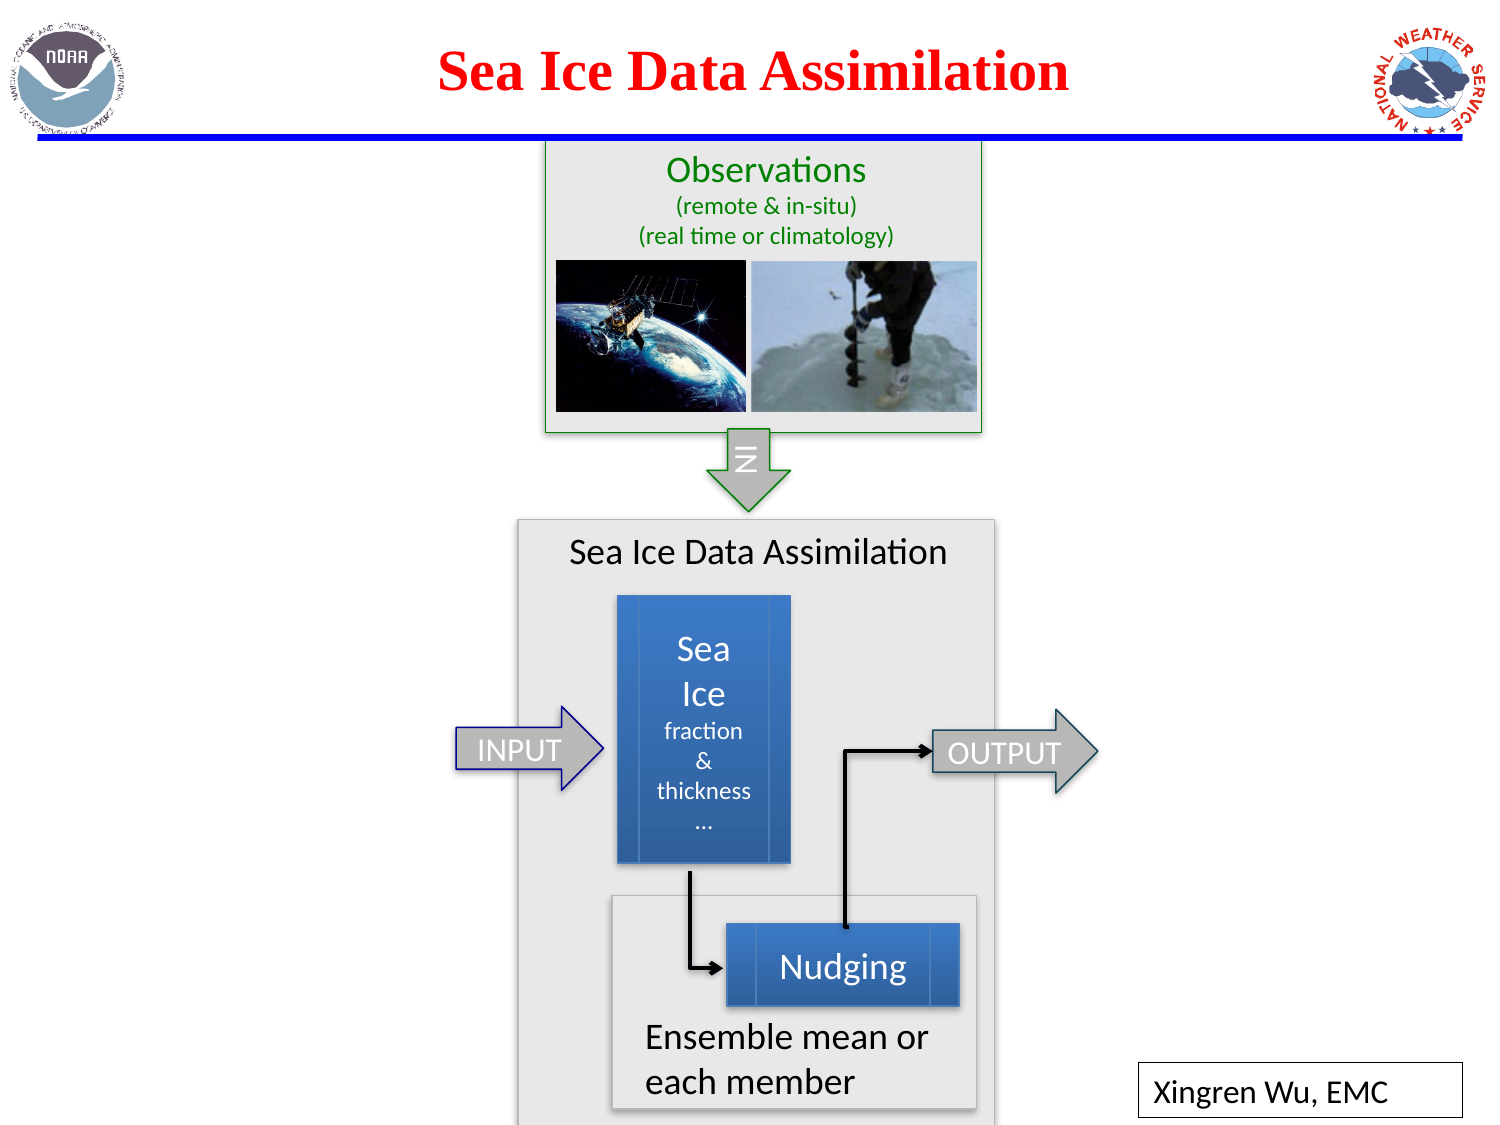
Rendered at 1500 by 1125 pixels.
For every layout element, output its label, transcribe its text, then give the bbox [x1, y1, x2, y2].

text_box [8, 21, 126, 138]
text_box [1371, 27, 1488, 138]
text_box Xingren Wu, EMC [1138, 1062, 1463, 1118]
text_box Sea Ice Data Assimilation [399, 24, 1134, 110]
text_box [455, 137, 1099, 1125]
